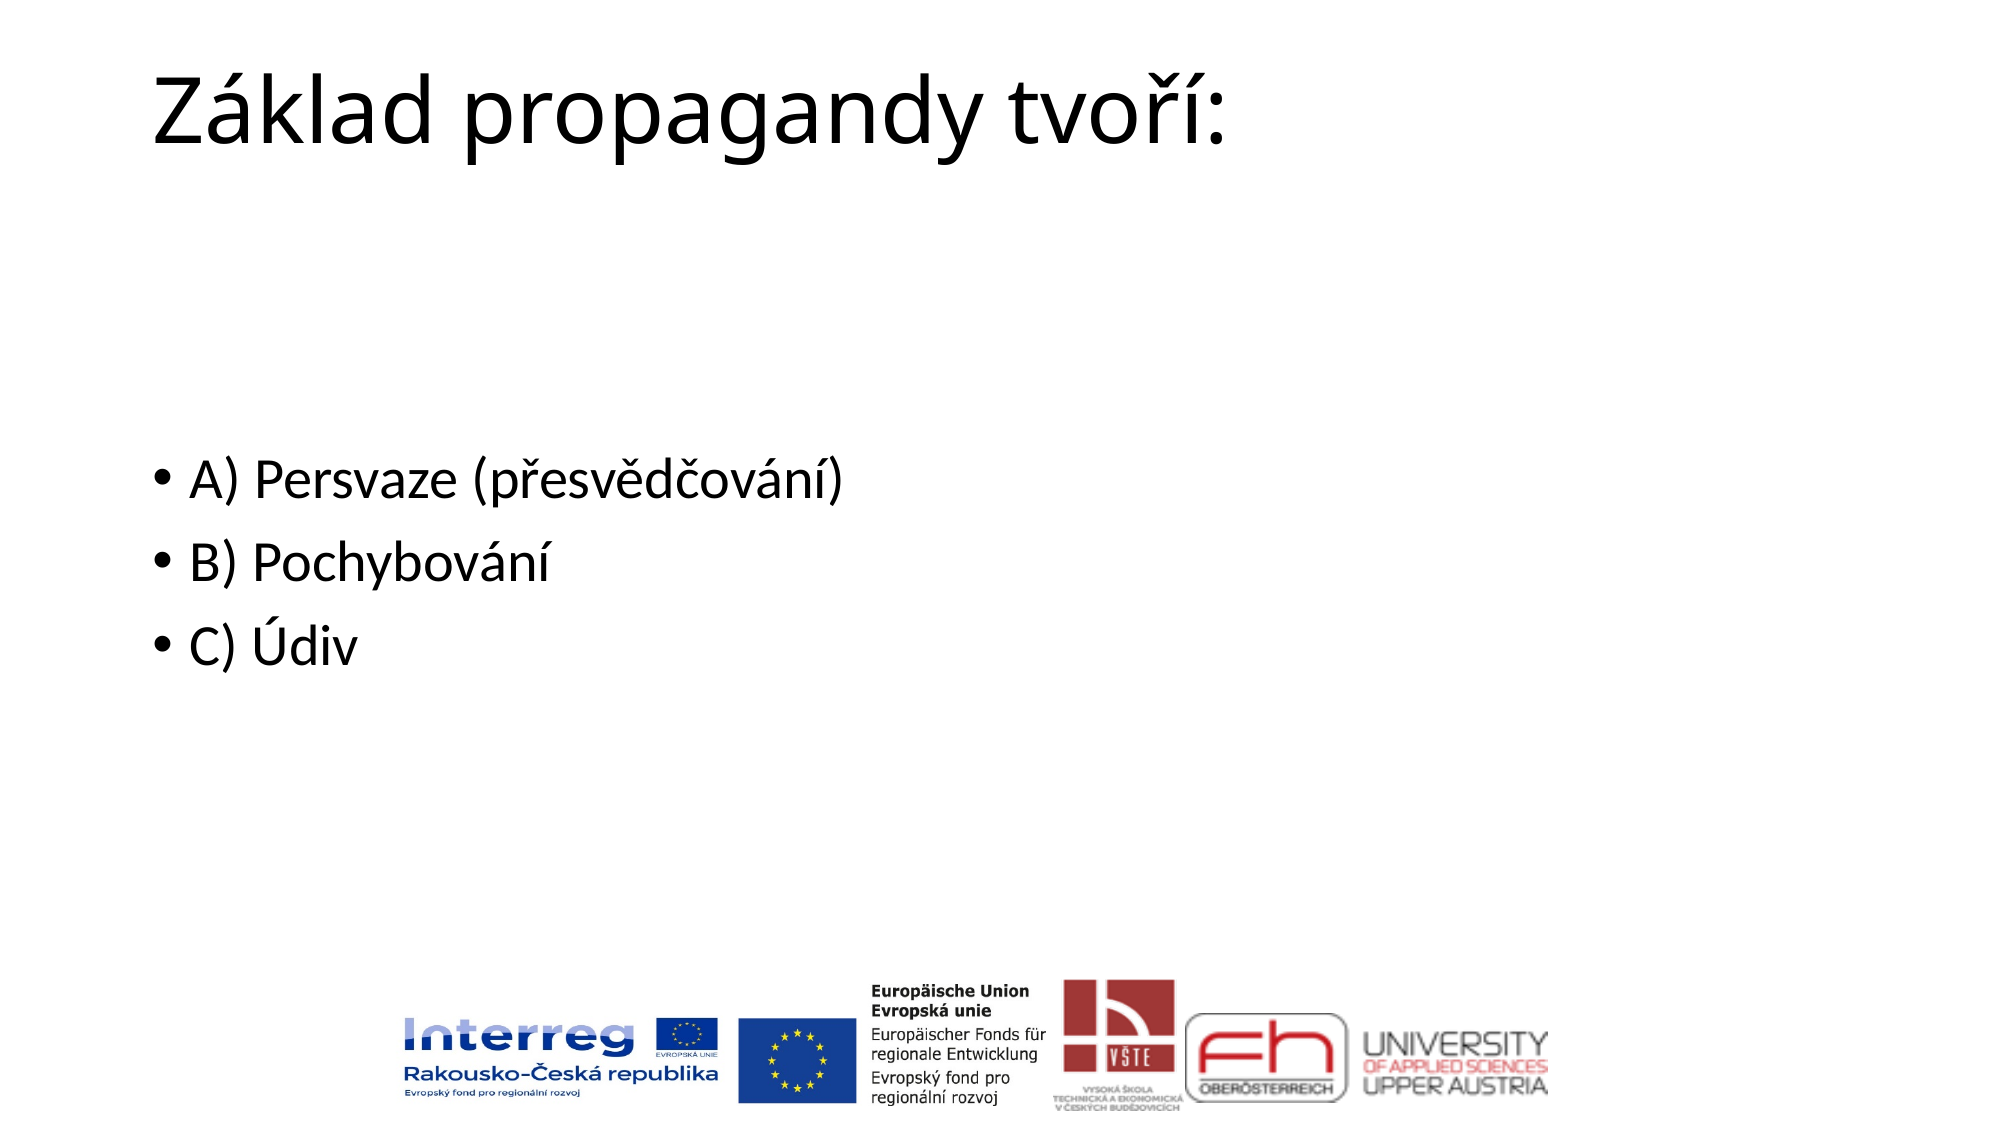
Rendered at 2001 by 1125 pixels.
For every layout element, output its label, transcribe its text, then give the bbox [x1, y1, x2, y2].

title Základ propagandy tvoří: [137, 59, 1863, 266]
picture [1185, 1013, 1548, 1103]
picture [374, 984, 1046, 1125]
picture [1053, 979, 1184, 1111]
list A) Persvaze (přesvědčování) B) Pochybování C) Údiv [137, 266, 1863, 980]
